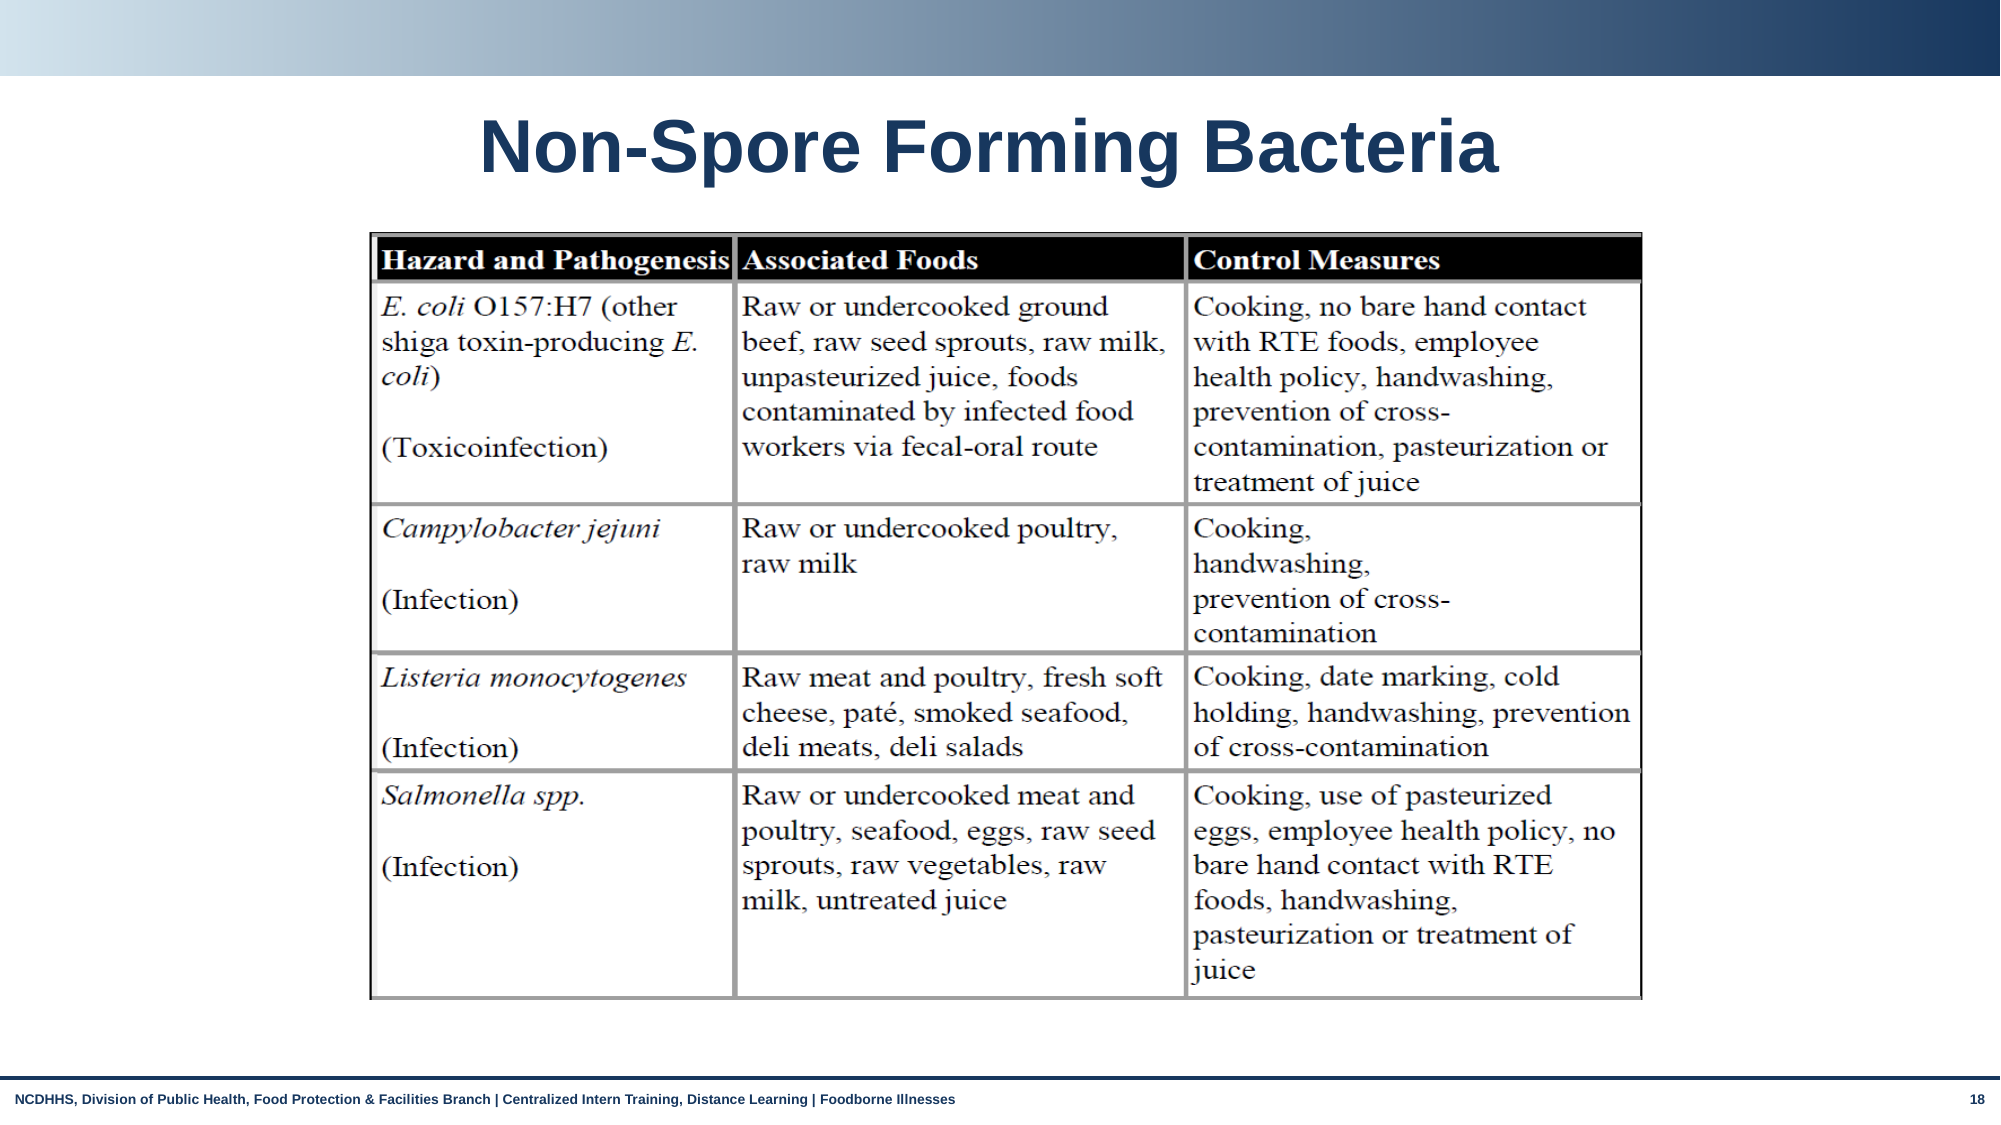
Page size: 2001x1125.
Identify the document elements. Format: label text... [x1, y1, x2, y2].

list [356, 224, 1655, 1000]
title Non-Spore Forming Bacteria [142, 99, 1858, 198]
